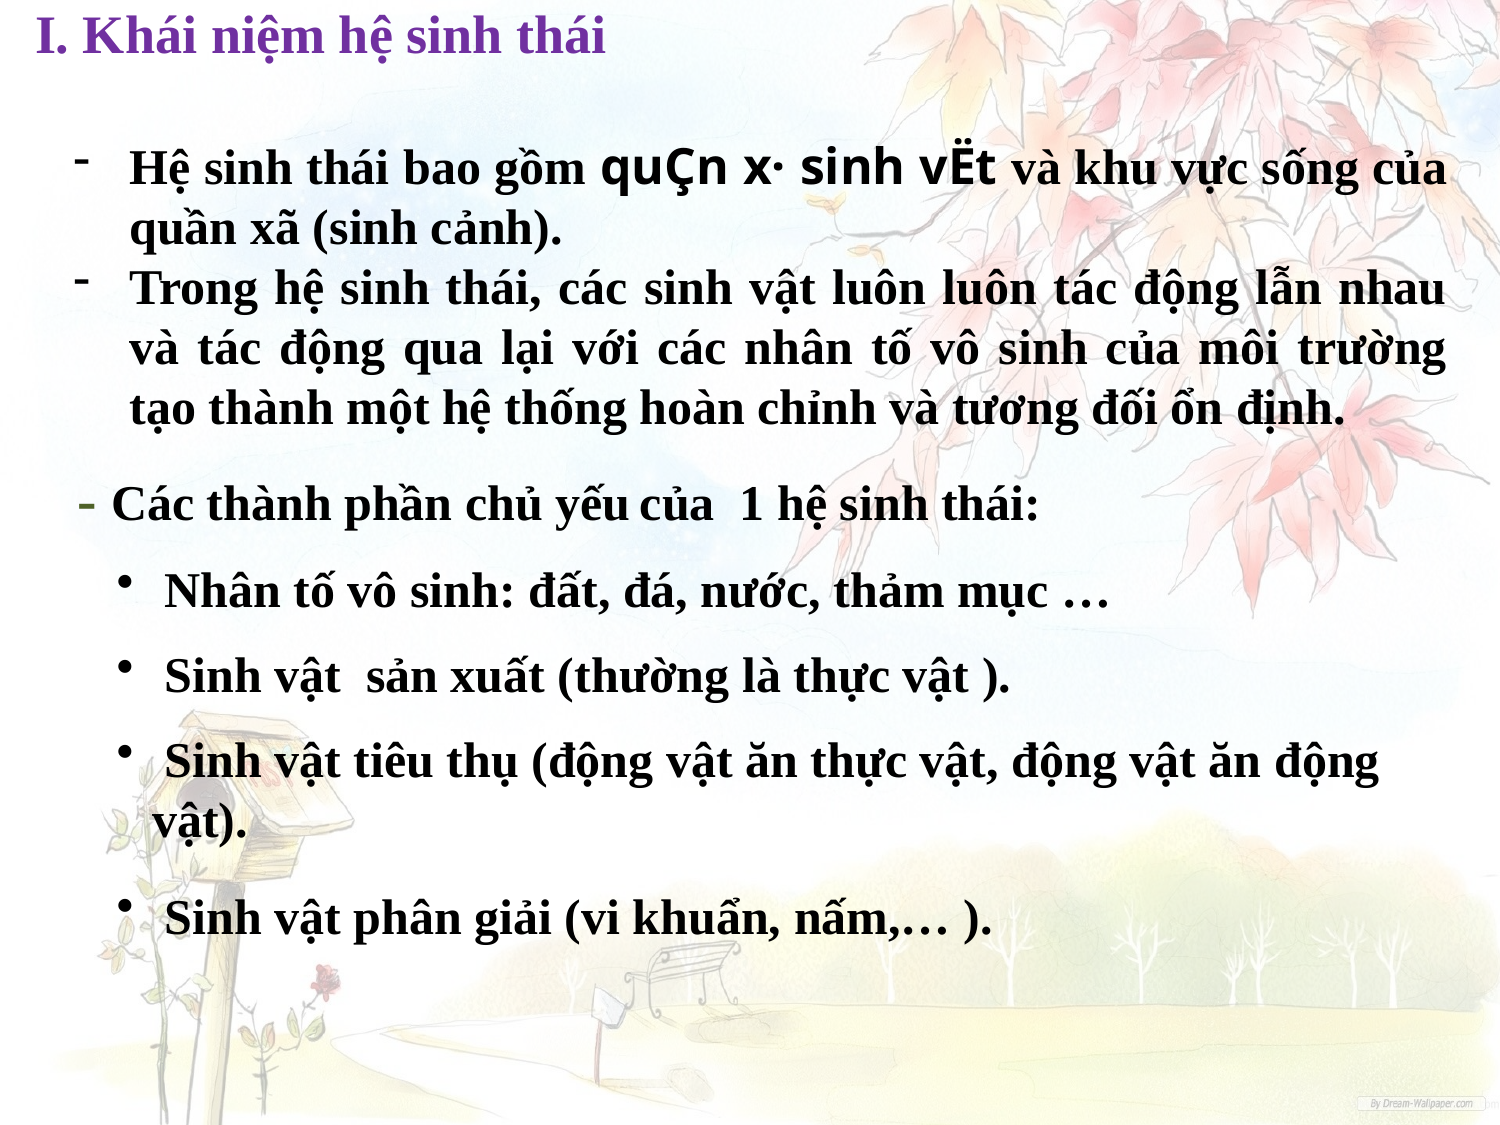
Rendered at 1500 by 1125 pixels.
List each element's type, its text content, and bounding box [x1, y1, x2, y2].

text_box - Các thành phần chủ yếu của 1 hệ sinh thái: Nhân tố vô sinh: đất, đá, nước, thảm mục … Sinh vật sản xuất (thường là thực vật ). Sinh vật tiêu thụ (động vật ăn thực vật, động vật ăn động vật). Sinh vật phân giải (vi khuẩn, nấm,… ). [62, 455, 1475, 954]
text_box Hệ sinh thái bao gồm quÇn x· sinh vËt và khu vực sống của quần xã (sinh cảnh). Trong hệ sinh thái, các sinh vật luôn luôn tác động lẫn nhau và tác động qua lại với các nhân tố vô sinh của môi trường tạo thành một hệ thống hoàn chỉnh và tương đối ổn định. [58, 127, 1463, 443]
text_box I. Khái niệm hệ sinh thái [20, 0, 623, 73]
